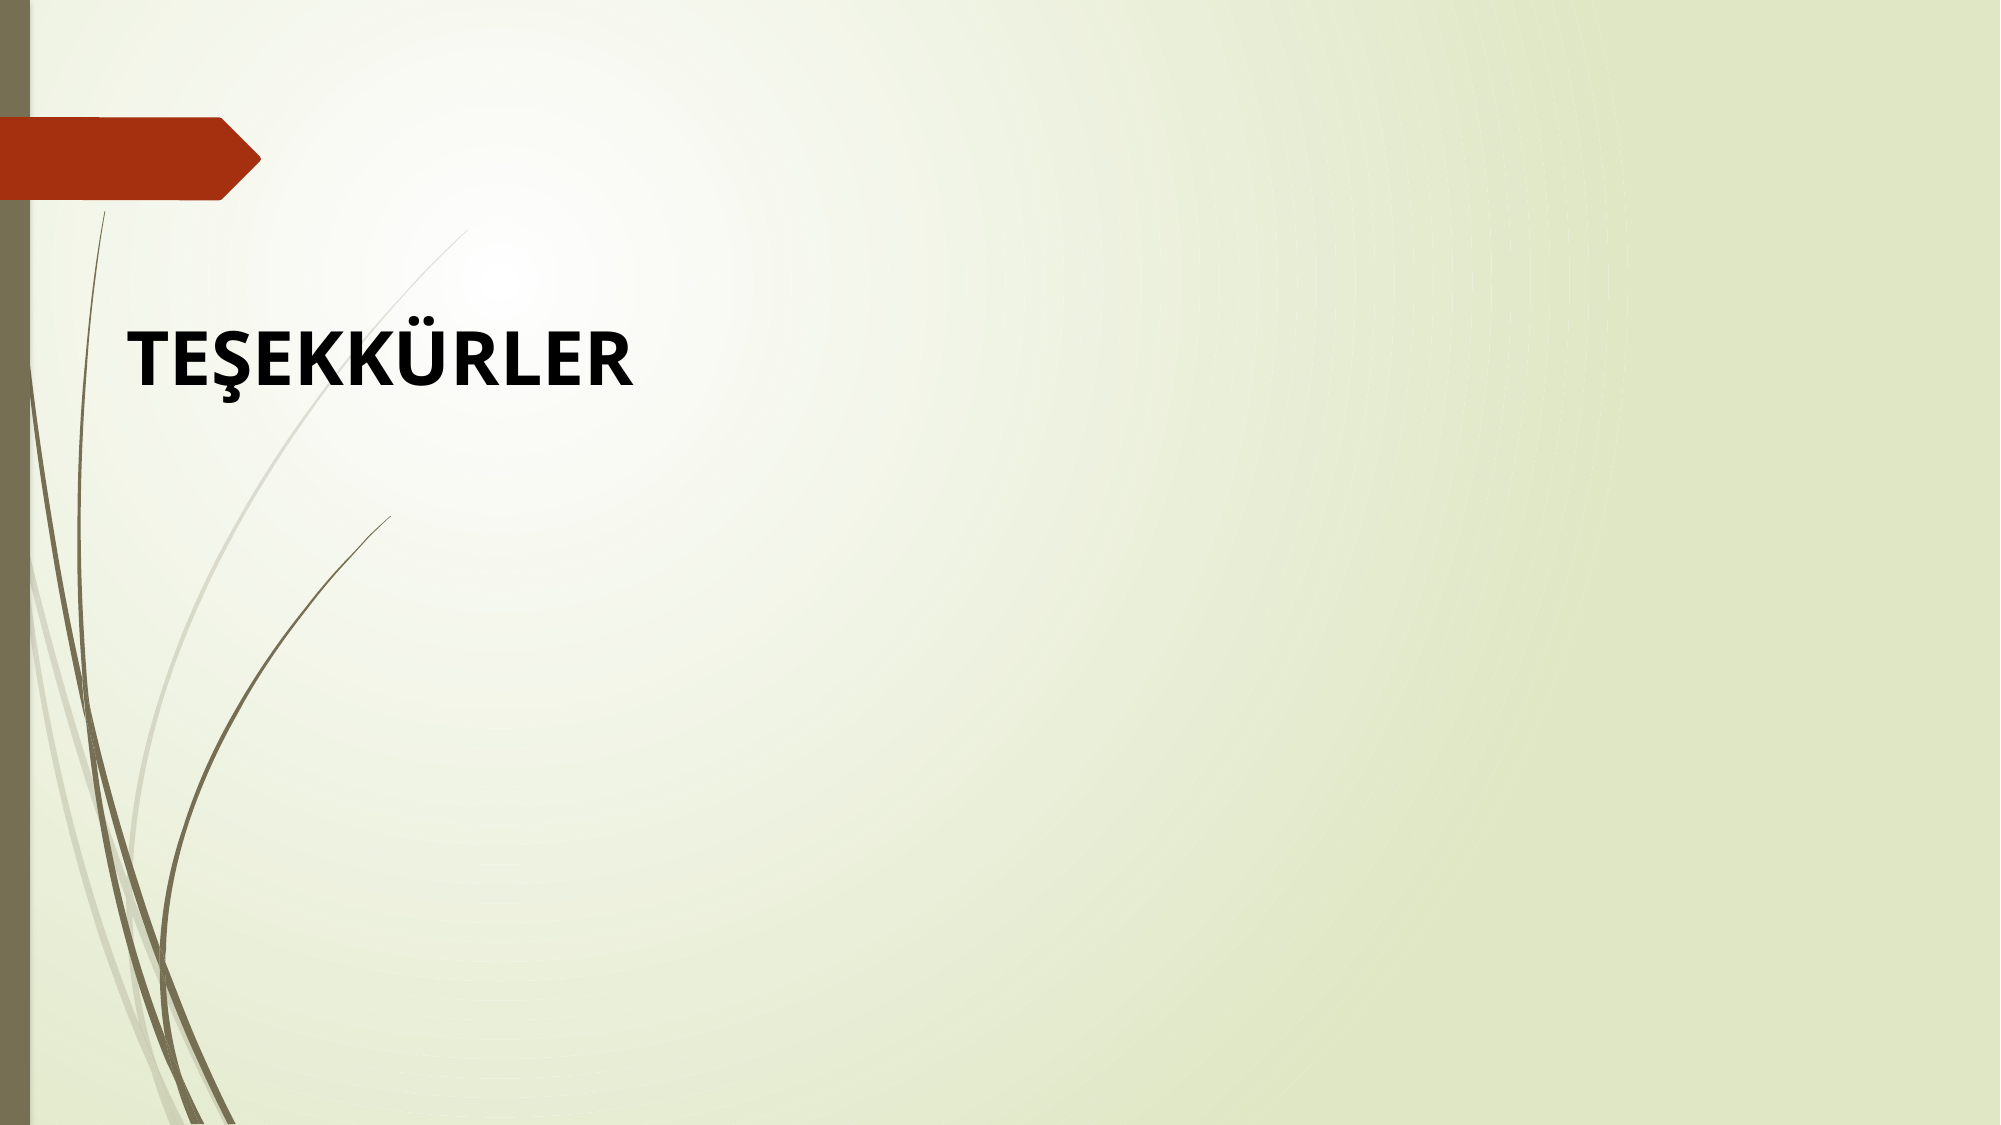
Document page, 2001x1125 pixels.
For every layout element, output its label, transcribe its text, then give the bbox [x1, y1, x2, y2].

title TEŞEKKÜRLER [111, 302, 1522, 812]
